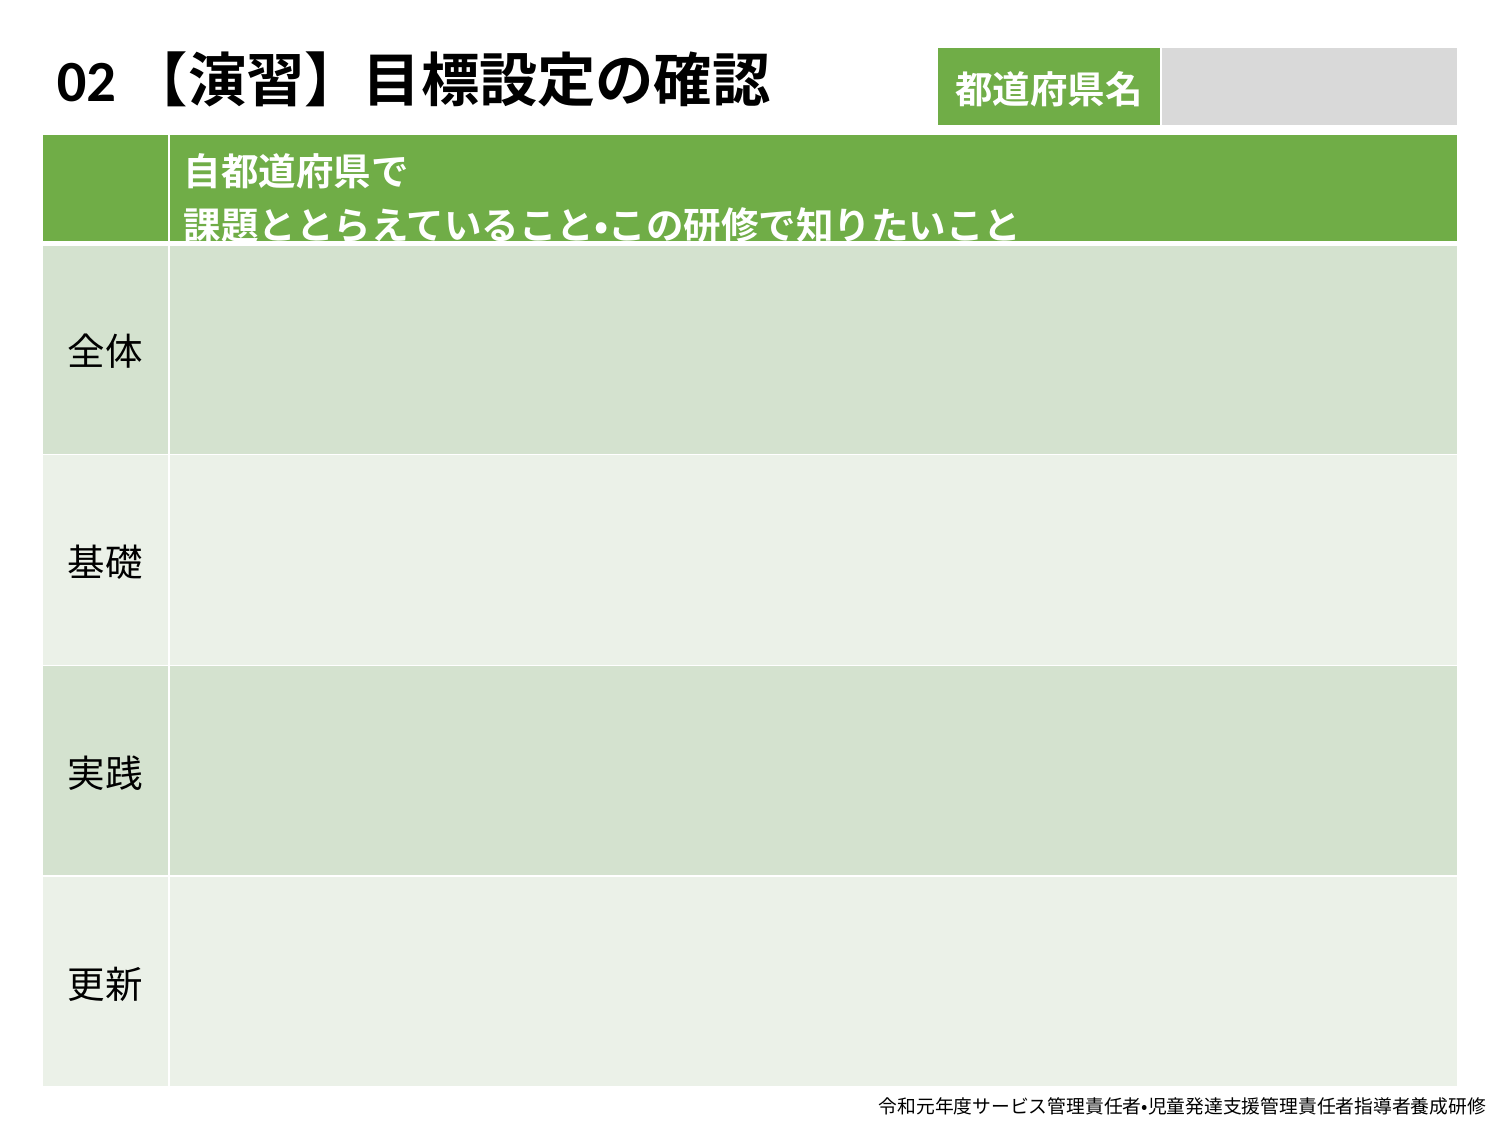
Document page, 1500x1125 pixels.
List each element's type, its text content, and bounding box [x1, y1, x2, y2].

table_cell 全体 [43, 246, 168, 454]
table_header [1162, 48, 1457, 125]
table_cell 基礎 [43, 455, 168, 665]
table_header [43, 135, 168, 241]
text_box 02【演習】目標設定の確認 [42, 35, 875, 121]
table_header 都道府県名 [938, 48, 1160, 125]
table_cell [170, 246, 1457, 454]
table_cell 更新 [43, 877, 168, 1086]
table_cell 実践 [43, 666, 168, 875]
table_cell [170, 666, 1457, 875]
table_cell [170, 455, 1457, 665]
table_cell [170, 877, 1457, 1086]
text_box 令和元年度サービス管理責任者・児童発達支援管理責任者指導者養成研修 [781, 1087, 1500, 1125]
table_header 自都道府県で 課題ととらえていること・この研修で知りたいこと [170, 135, 1457, 241]
